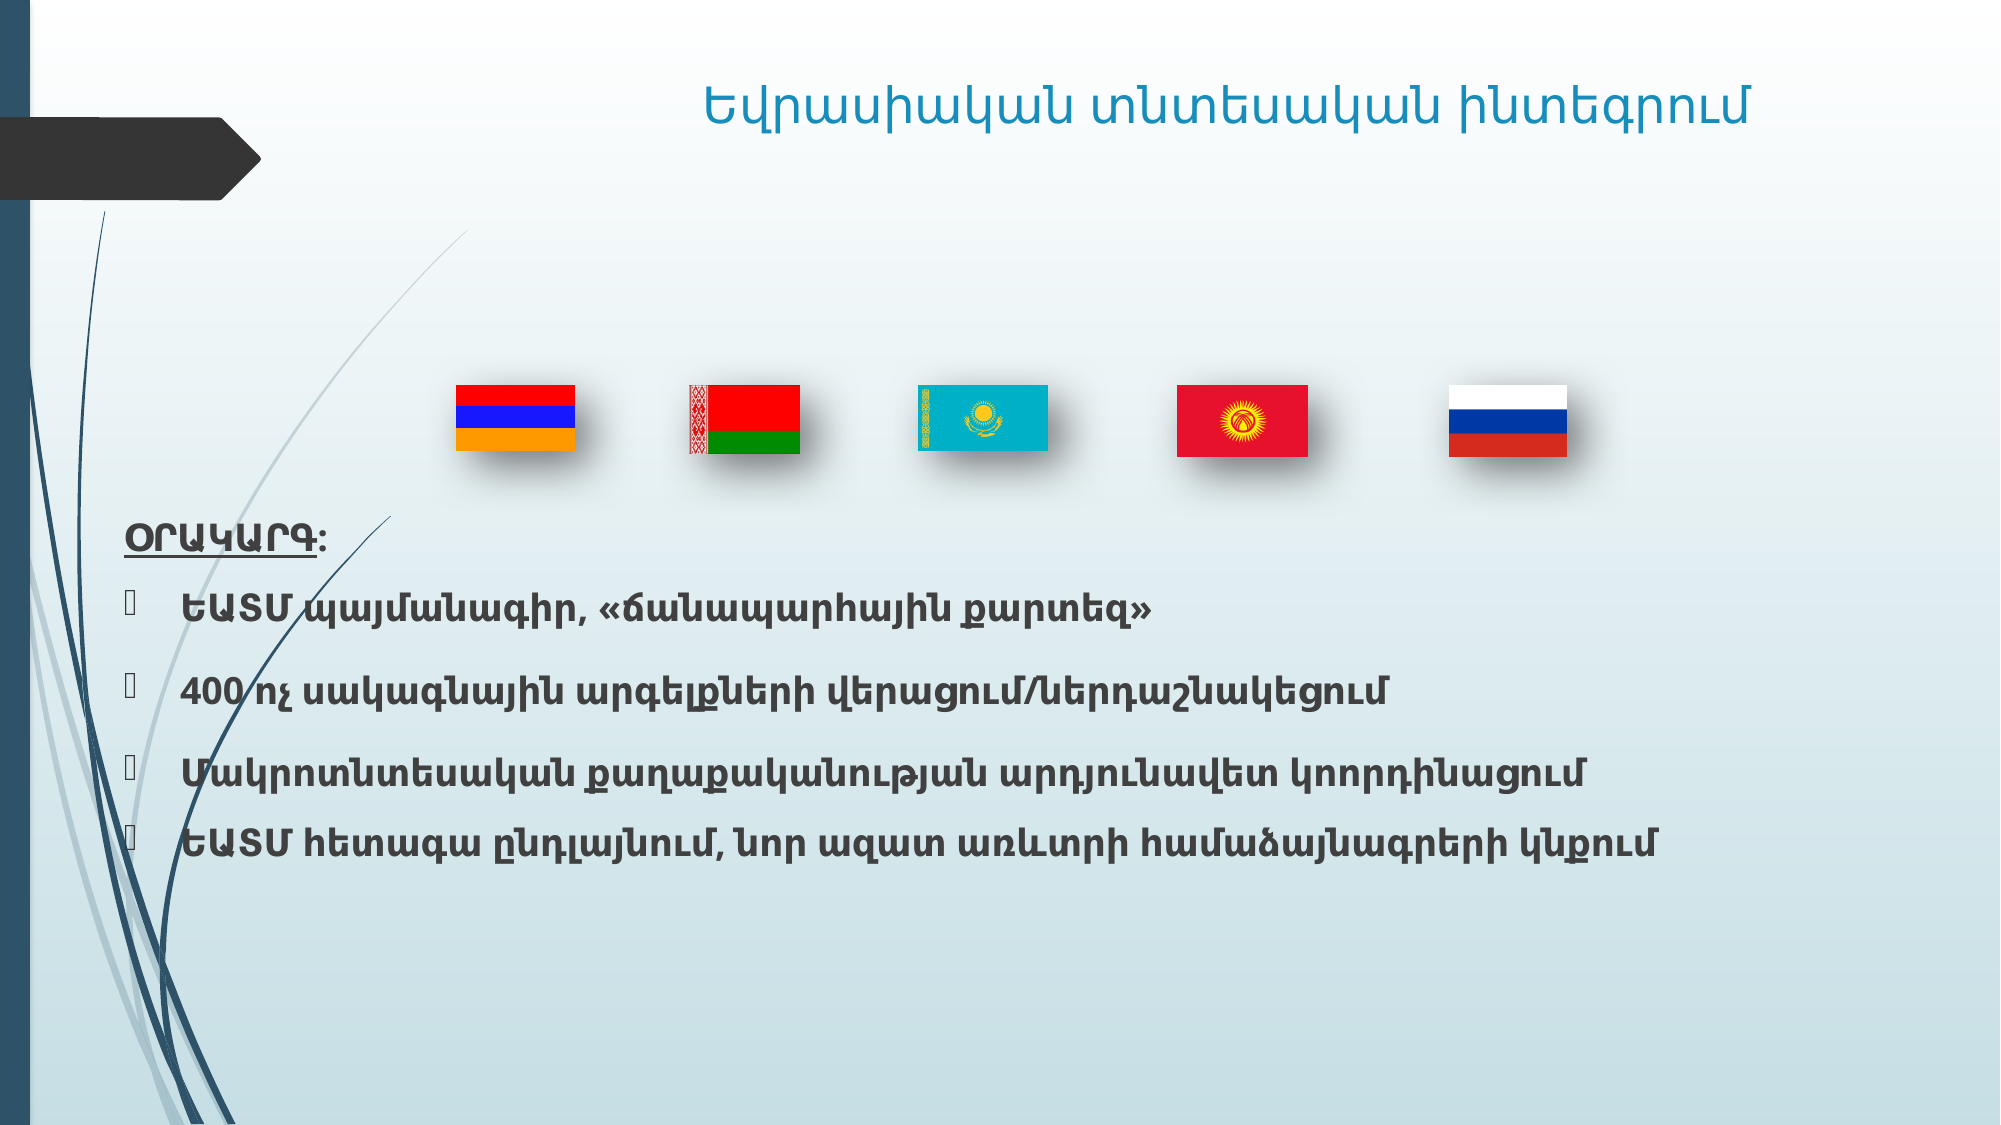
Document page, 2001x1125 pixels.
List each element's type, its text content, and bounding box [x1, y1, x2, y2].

list ՕՐԱԿԱՐԳ: ԵԱՏՄ պայմանագիր, «ճանապարհային քարտեզ» 400 ոչ սակագնային արգելքների վերացում/ներդաշնակեցում Մակրոտնտեսական քաղաքականության արդյունավետ կոորդինացում ԵԱՏՄ հետագա ընդլայնում, նոր ազատ առևտրի համաձայնագրերի կնքում [108, 243, 1873, 1012]
picture [689, 385, 800, 454]
picture [1448, 385, 1568, 457]
picture [918, 385, 1048, 451]
title Եվրասիական տնտեսական ինտեգրում [444, 66, 1767, 233]
picture [1177, 385, 1308, 457]
picture [456, 385, 575, 451]
